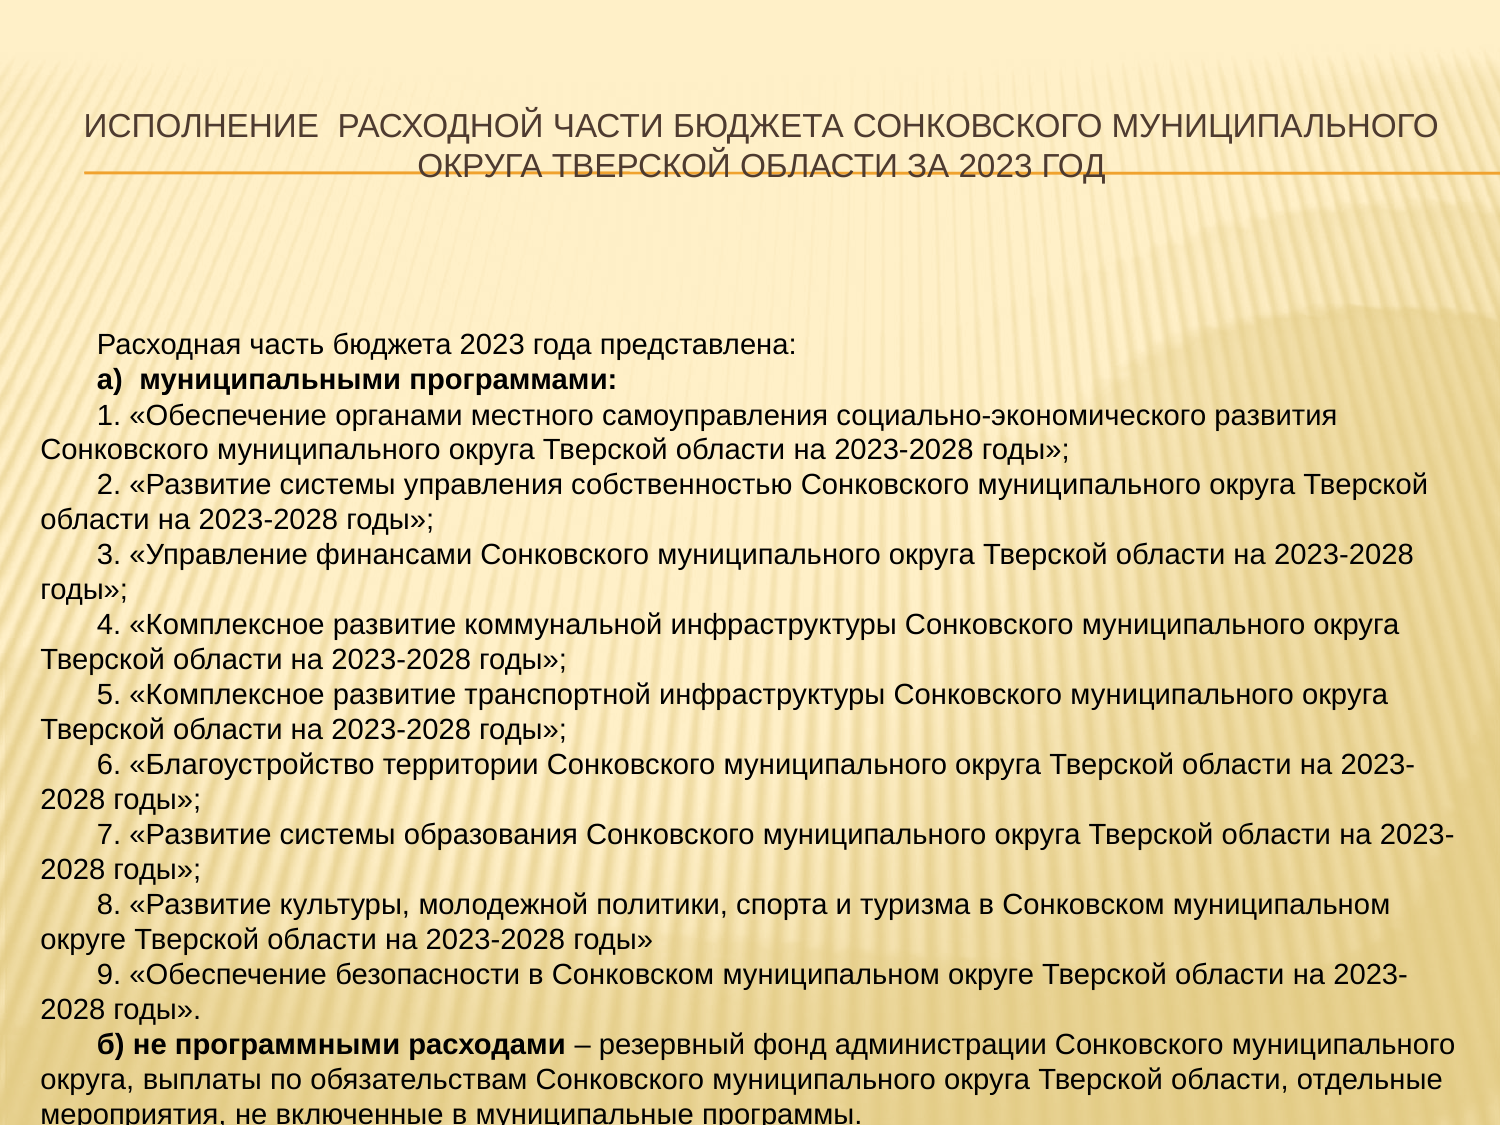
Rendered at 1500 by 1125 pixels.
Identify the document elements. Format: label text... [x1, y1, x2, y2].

text_box Расходная часть бюджета 2023 года представлена: а) муниципальными программами: 1. «Обеспечение органами местного самоуправления социально-экономического развития Сонковского муниципального округа Тверской области на 2023-2028 годы»; 2. «Развитие системы управления собственностью Сонковского муниципального округа Тверской области на 2023-2028 годы»; 3. «Управление финансами Сонковского муниципального округа Тверской области на 2023-2028 годы»; 4. «Комплексное развитие коммунальной инфраструктуры Сонковского муниципального округа Тверской области на 2023-2028 годы»; 5. «Комплексное развитие транспортной инфраструктуры Сонковского муниципального округа Тверской области на 2023-2028 годы»; 6. «Благоустройство территории Сонковского муниципального округа Тверской области на 2023-2028 годы»; 7. «Развитие системы образования Сонковского муниципального округа Тверской области на 2023-2028 годы»; 8. «Развитие культуры, молодежной политики, спорта и туризма в Сонковском муниципальном округе Тверской области на 2023-2028 годы» 9. «Обеспечение безопасности в Сонковском муниципальном округе Тверской области на 2023-2028 годы». б) не программными расходами – резервный фонд администрации Сонковского муниципального округа, выплаты по обязательствам Сонковского муниципального округа Тверской области, отдельные мероприятия, не включенные в муниципальные программы. [25, 318, 1477, 1125]
title Исполнение расходной части бюджета Сонковского муниципального округа Тверской области за 2023 год [49, 75, 1475, 213]
